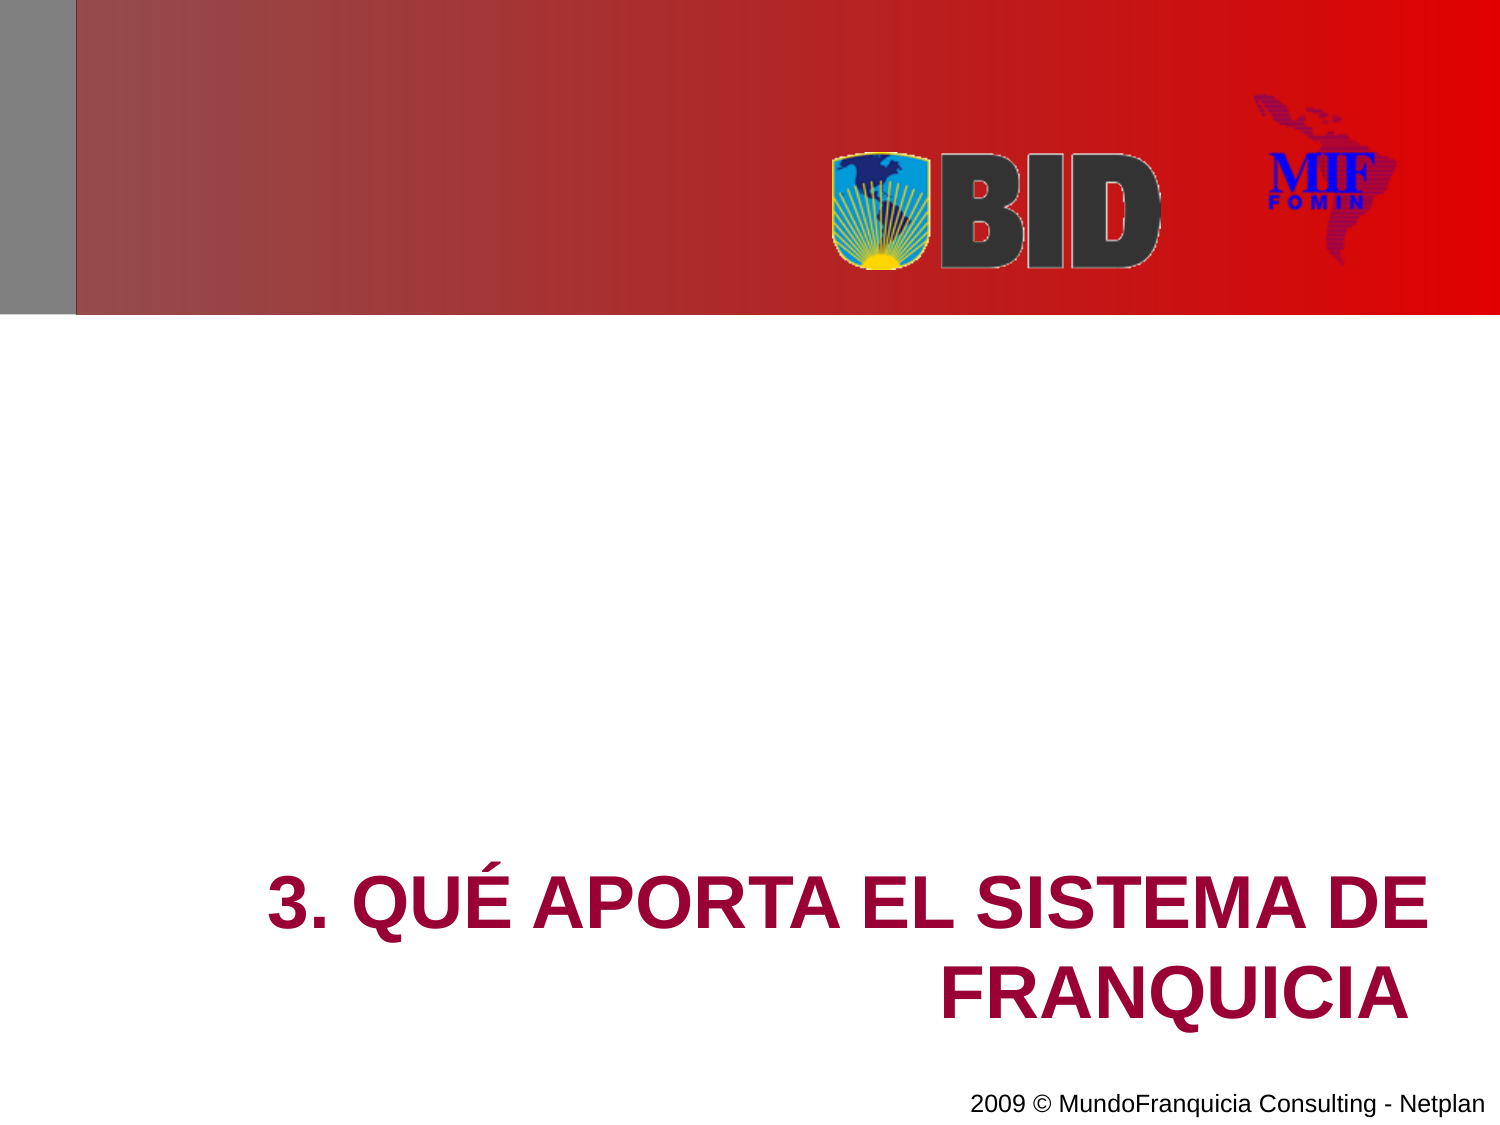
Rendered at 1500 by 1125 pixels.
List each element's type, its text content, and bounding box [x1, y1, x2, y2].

text_box 2009 © MundoFranquicia Consulting - Netplan [955, 1079, 1500, 1125]
text_box 3. QUÉ APORTA EL SISTEMA DE FRANQUICIA [147, 846, 1447, 1042]
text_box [0, 0, 1500, 315]
